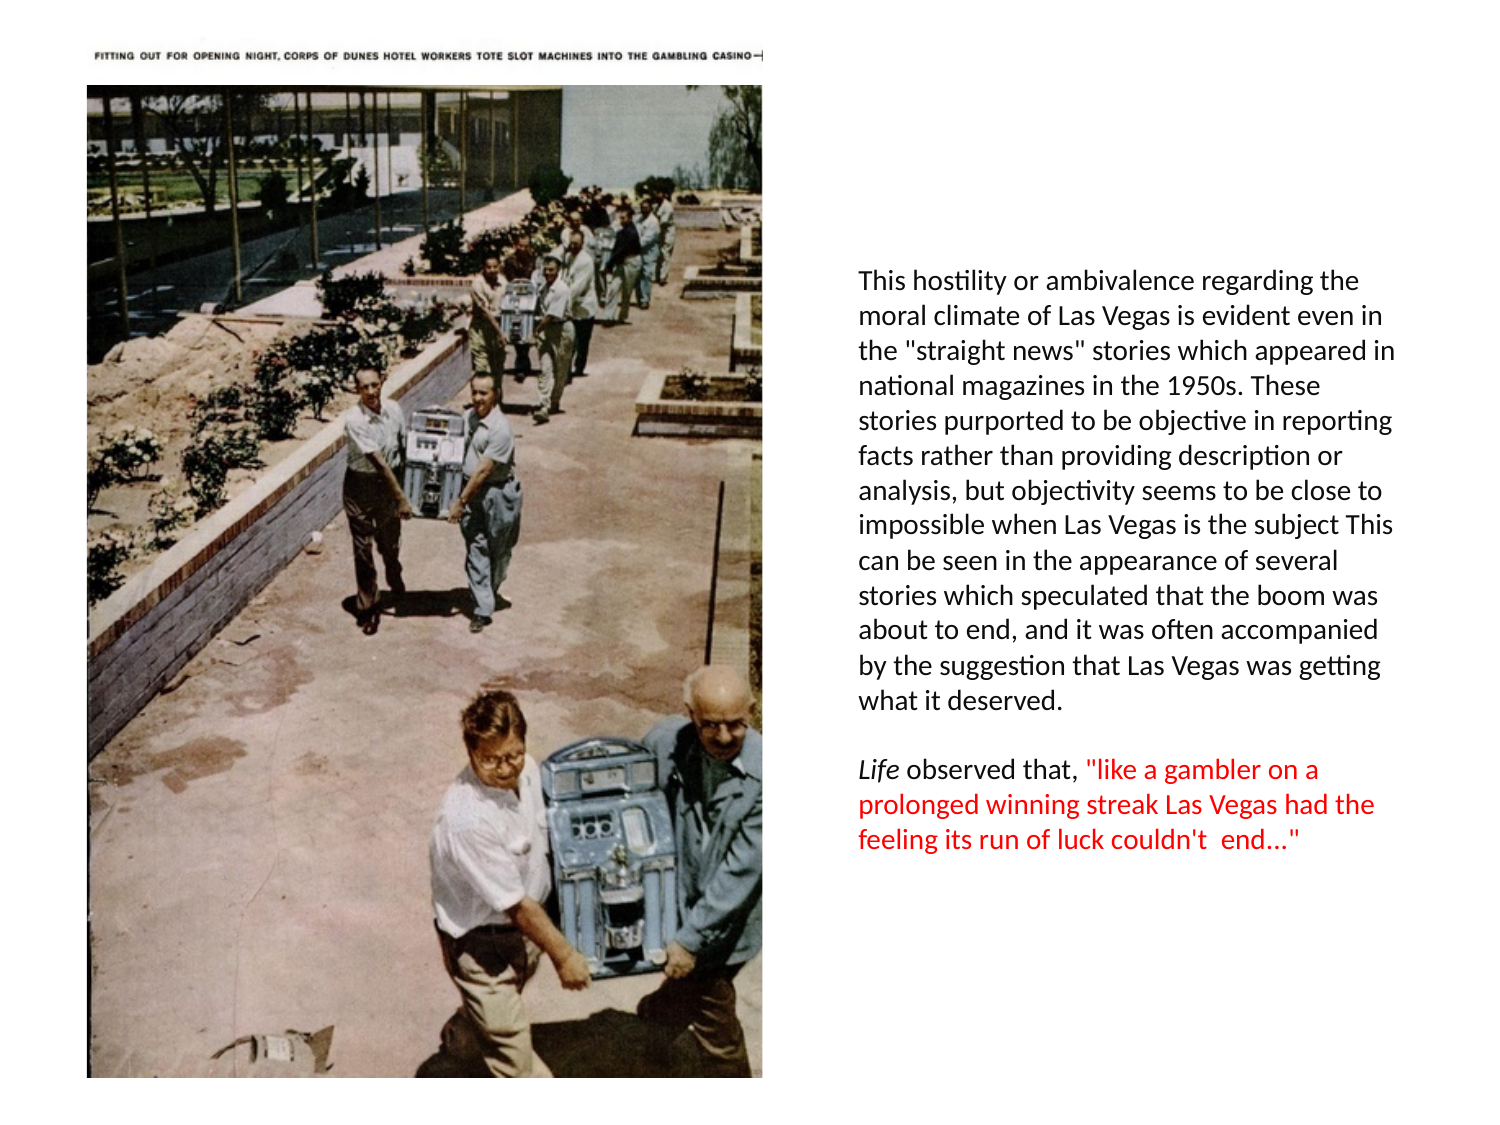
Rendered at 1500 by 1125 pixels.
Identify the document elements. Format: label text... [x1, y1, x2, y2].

text_box This hostility or ambivalence regarding the moral climate of Las Vegas is evident even in the "straight news" stories which appeared in national magazines in the 1950s. These stories purported to be objective in reporting facts rather than providing description or analysis, but objectivity seems to be close to impossible when Las Vegas is the subject This can be seen in the appearance of several stories which speculated that the boom was about to end, and it was often accompanied by the suggestion that Las Vegas was getting what it deserved.​ ​ Life observed that, "like a gambler on a prolonged winning streak Las Vegas had the feeling its run of luck couldn't end..." [843, 253, 1417, 863]
picture [86, 37, 764, 1079]
